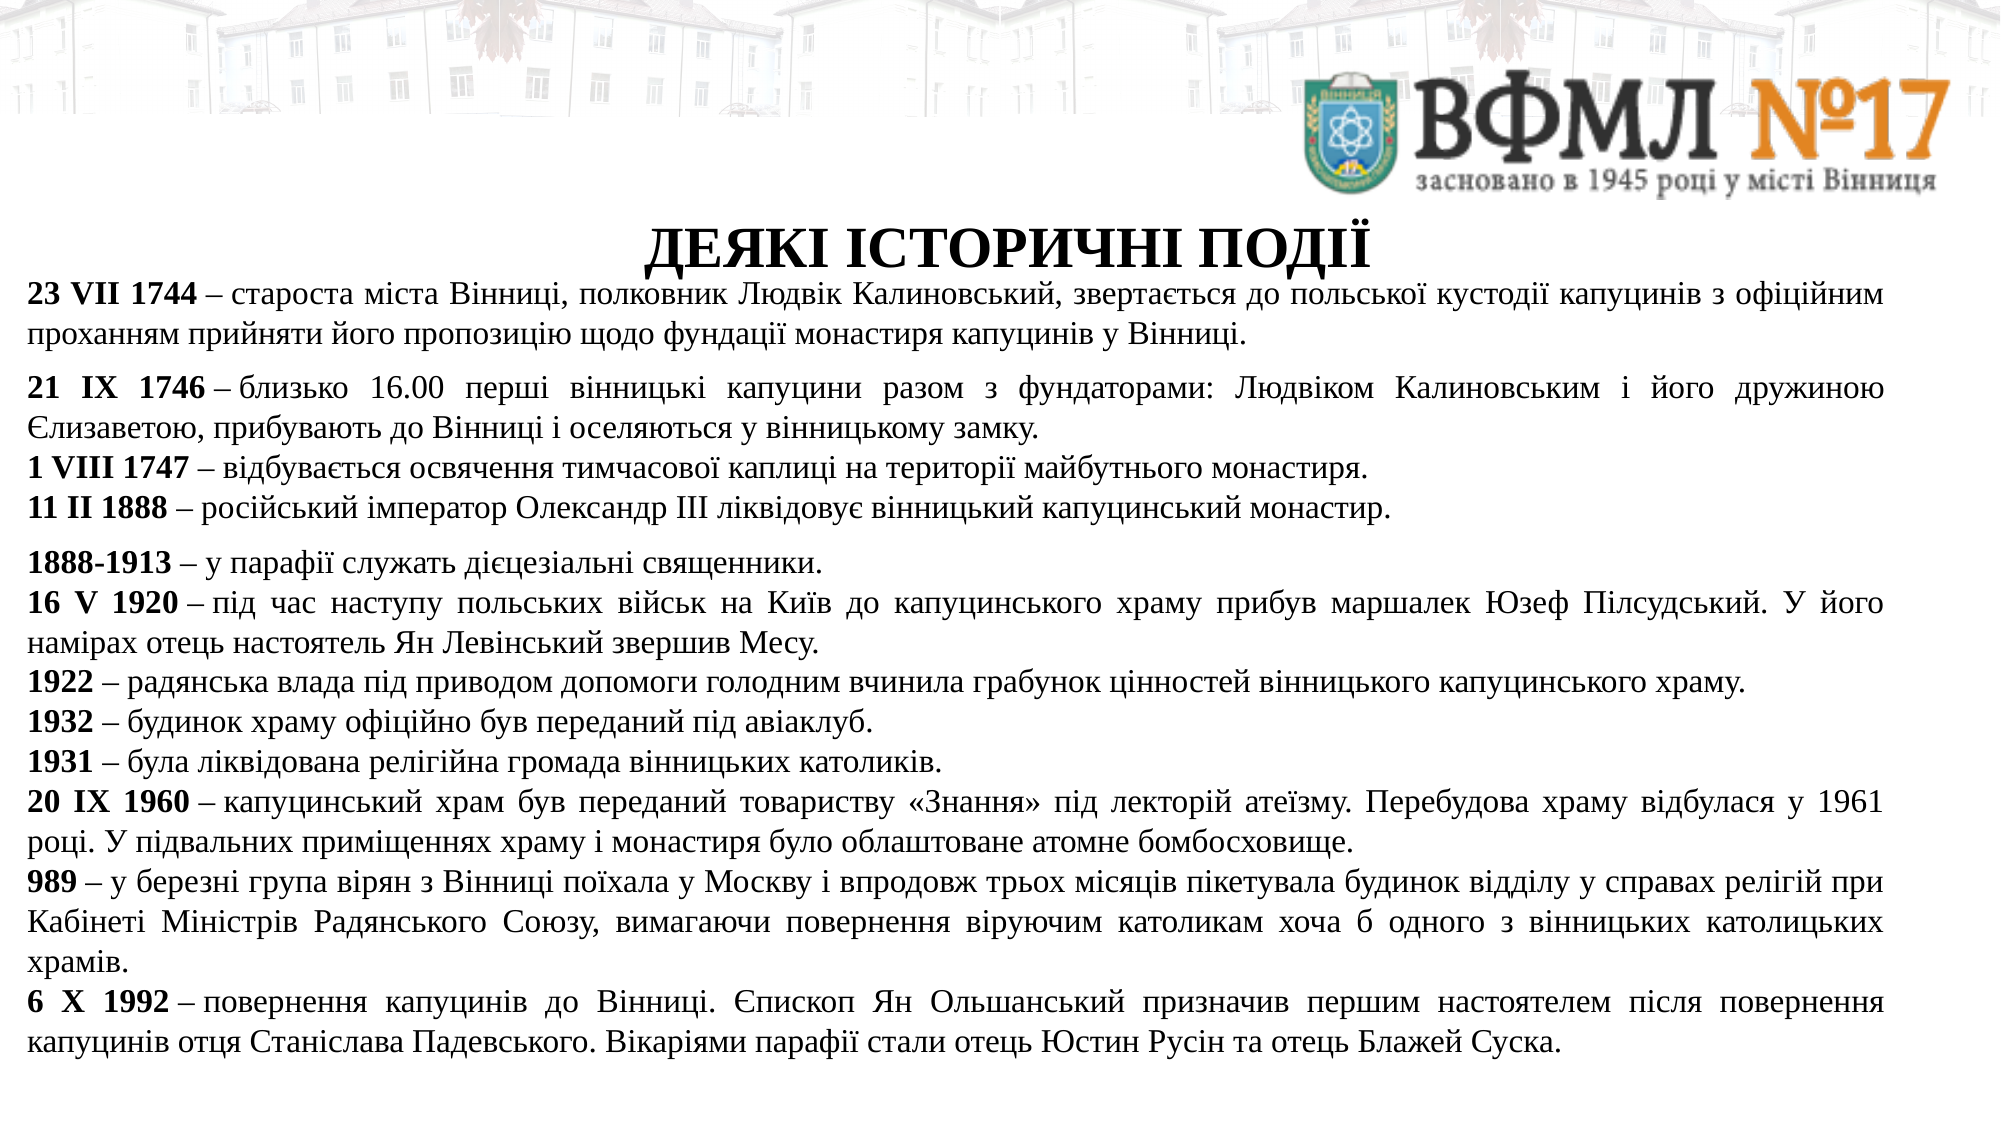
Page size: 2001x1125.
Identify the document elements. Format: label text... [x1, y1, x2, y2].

text_box ДЕЯКІ ІСТОРИЧНІ ПОДІЇ [72, 202, 1959, 287]
picture [1000, 0, 2000, 200]
text_box 23 VII 1744 – староста міста Вінниці, полковник Людвік Калиновський, звертається до польської кустодії капуцинів з офіційним проханням прийняти його пропозицію щодо фундації монастиря капуцинів у Вінниці. 21 IX 1746 – близько 16.00 перші вінницькі капуцини разом з фундаторами: Людвіком Калиновським і його дружиною Єлизаветою, прибувають до Вінниці і оселяються у вінницькому замку. 1 VIII 1747 – відбувається освячення тимчасової каплиці на території майбутнього монастиря. 11 II 1888 – російський імператор Олександр III ліквідовує вінницький капуцинський монастир. 1888-1913 – у парафії служать дієцезіальні священники. 16 V 1920 – під час наступу польських військ на Київ до капуцинського храму прибув маршалек Юзеф Пілсудський. У його намірах отець настоятель Ян Левінський звершив Месу. 1922 – радянська влада під приводом допомоги голодним вчинила грабунок цінностей вінницького капуцинського храму. 1932 – будинок храму офіційно був переданий під авіаклуб. 1931 – була ліквідована релігійна громада вінницьких католиків. 20 IX 1960 – капуцинський храм був переданий товариству «Знання» під лекторій атеїзму. Перебудова храму відбулася у 1961 році. У підвальних приміщеннях храму і монастиря було облаштоване атомне бомбосховище. 989 – у березні група вірян з Вінниці поїхала у Москву і впродовж трьох місяців пікетувала будинок відділу у справах релігій при Кабінеті Міністрів Радянського Союзу, вимагаючи повернення віруючим католикам хоча б одного з вінницьких католицьких храмів. 6 X 1992 – повернення капуцинів до Вінниці. Єпископ Ян Ольшанський призначив першим настоятелем після повернення капуцинів отця Станіслава Падевського. Вікаріями парафії стали отець Юстин Русін та отець Блажей Суска. [12, 263, 1902, 1112]
picture [0, 0, 999, 117]
